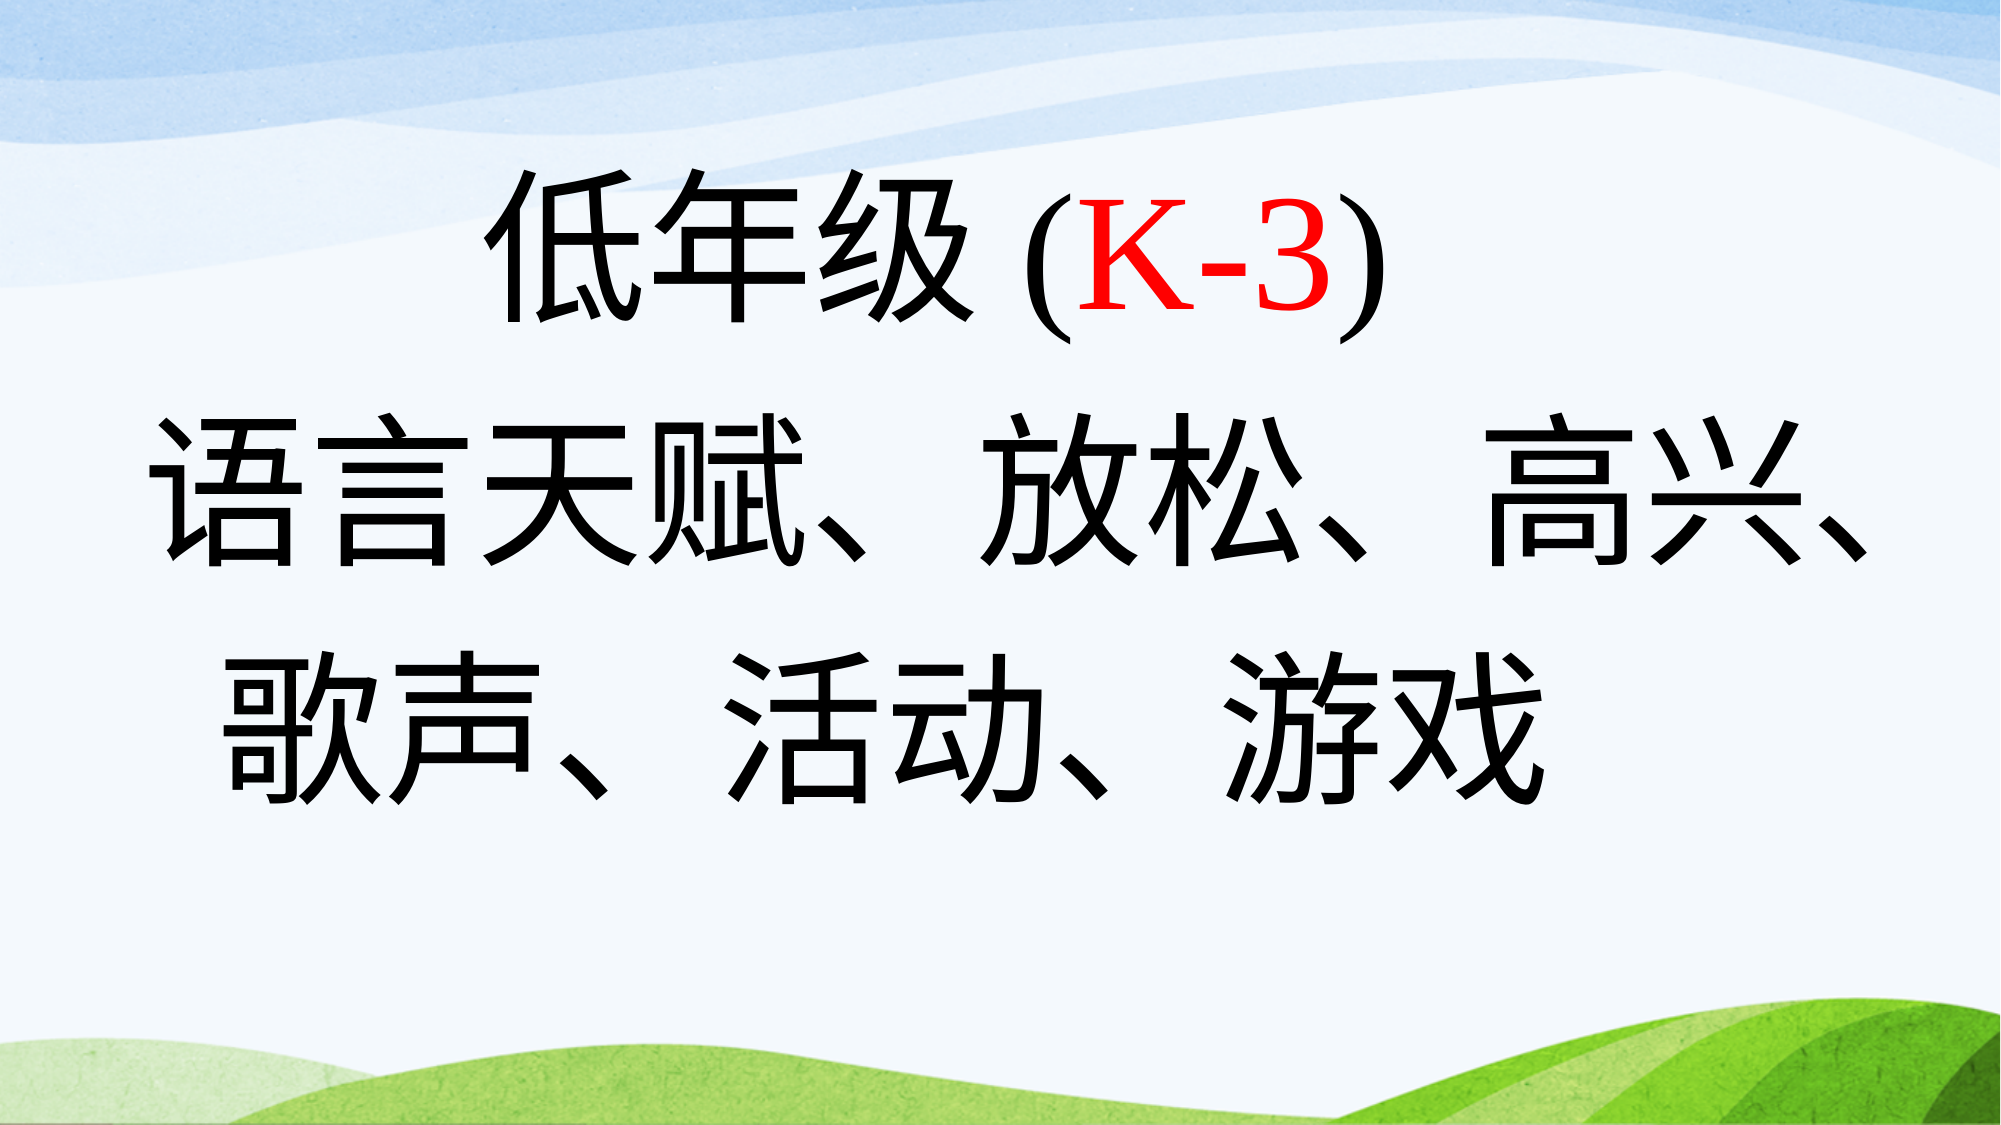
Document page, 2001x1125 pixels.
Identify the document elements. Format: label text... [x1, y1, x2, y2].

picture [0, 0, 2001, 1125]
list 低年级(K-3) 语言天赋、放松、高兴、 歌声、活动、游戏 [13, 101, 2000, 1110]
